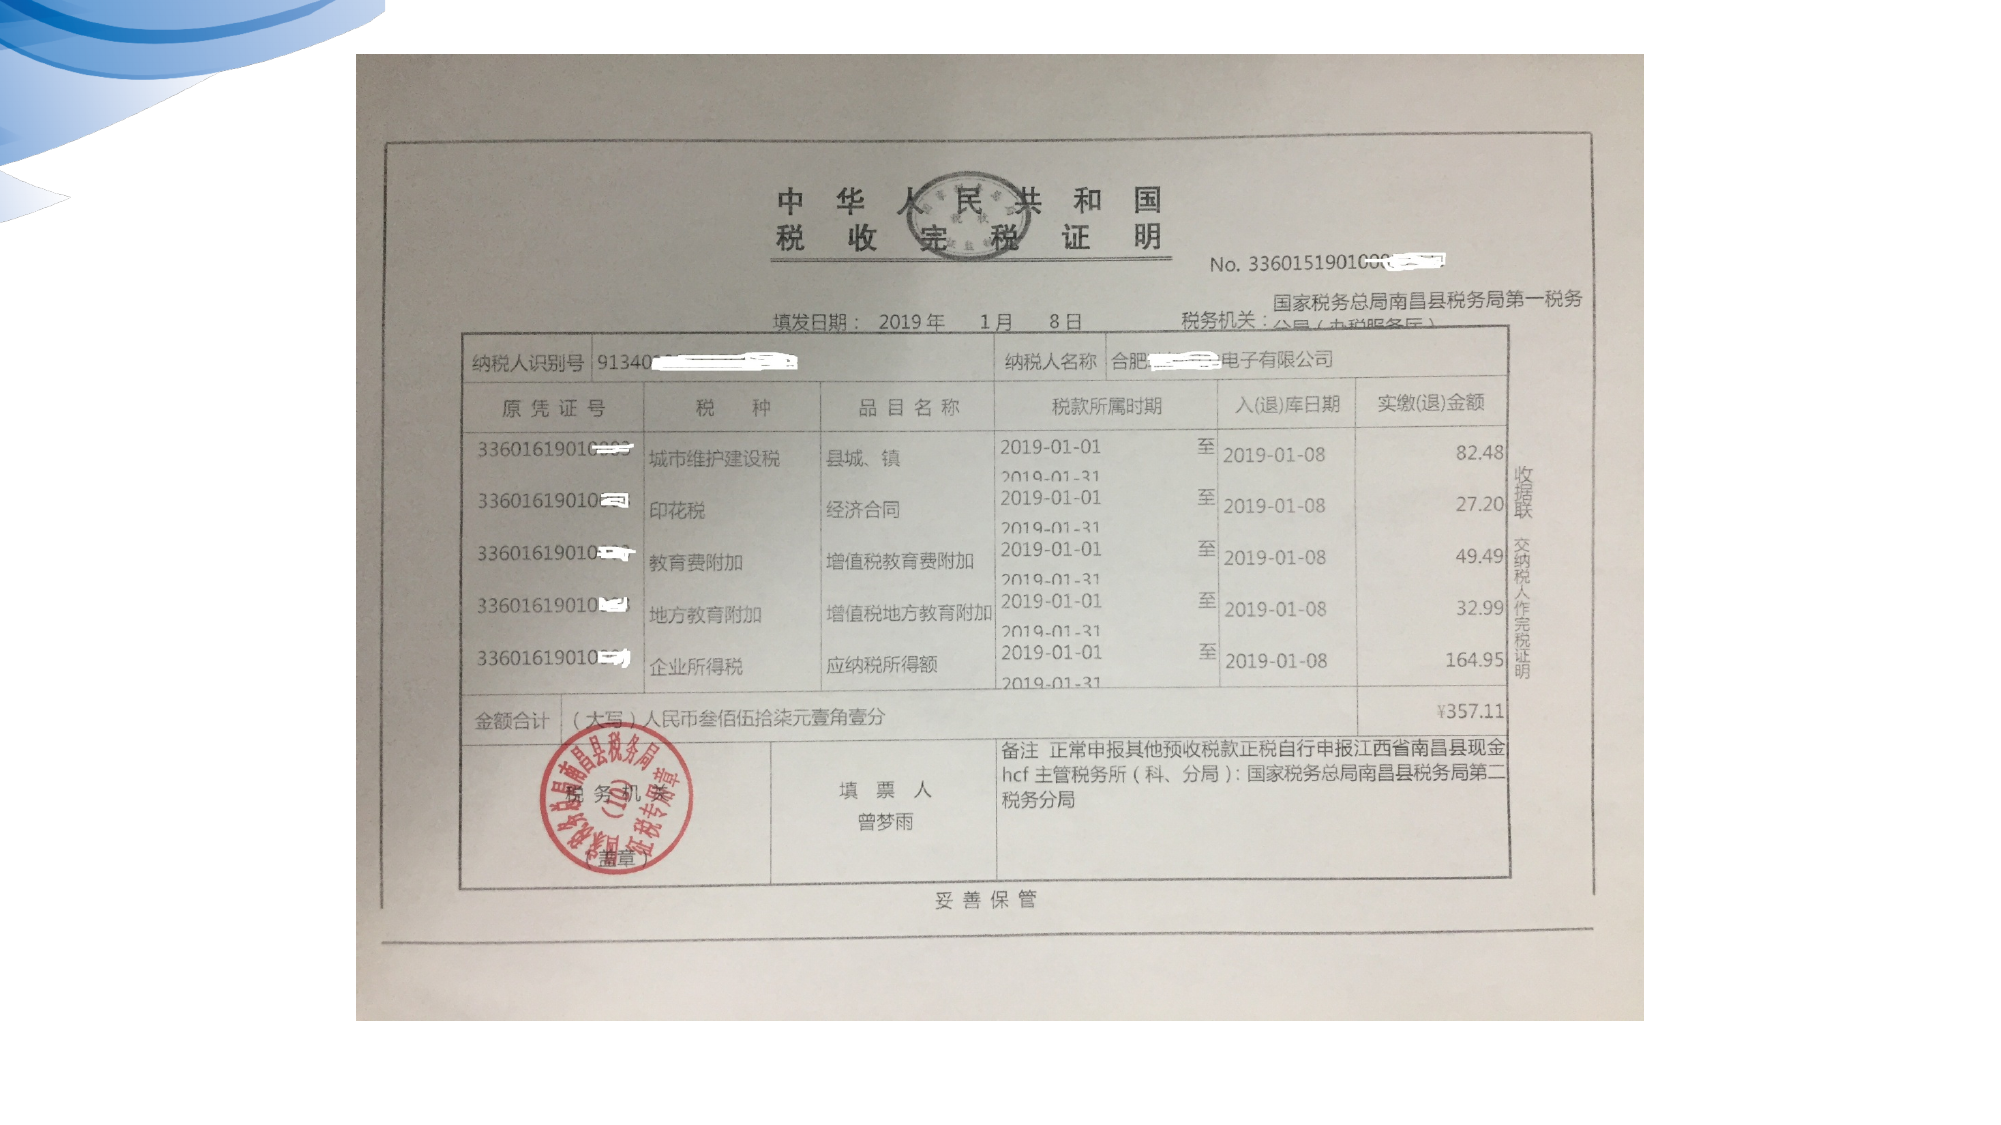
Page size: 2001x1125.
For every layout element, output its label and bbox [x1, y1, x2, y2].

picture [0, 0, 1644, 1021]
